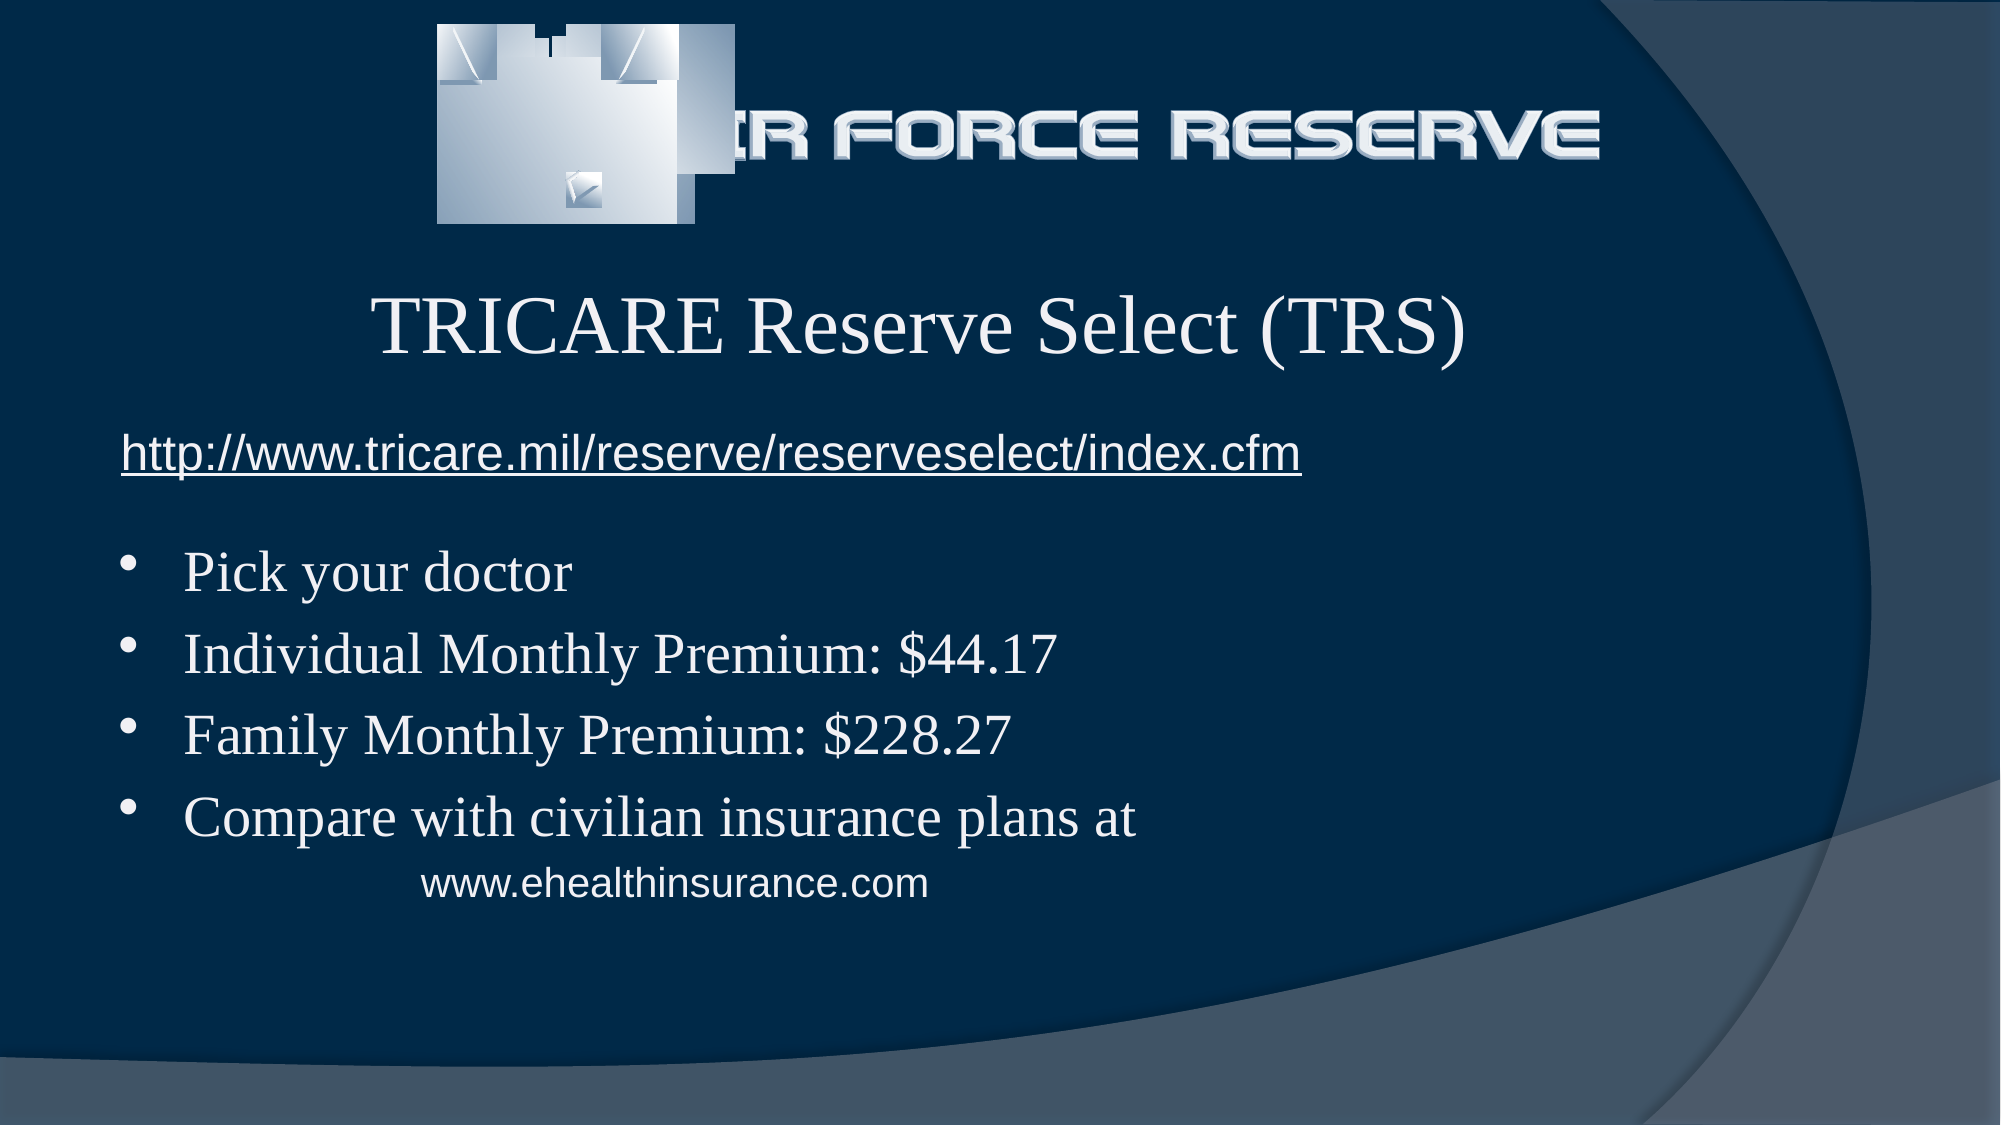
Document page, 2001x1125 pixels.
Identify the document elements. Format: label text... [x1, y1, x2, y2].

picture [437, 24, 1601, 224]
list TRICARE Reserve Select (TRS) http://www.tricare.mil/reserve/reserveselect/index.cfm Pick your doctor Individual Monthly Premium: $44.17 Family Monthly Premium: $228.27 Compare with civilian insurance plans at www.ehealthinsurance.com [99, 262, 1734, 1005]
